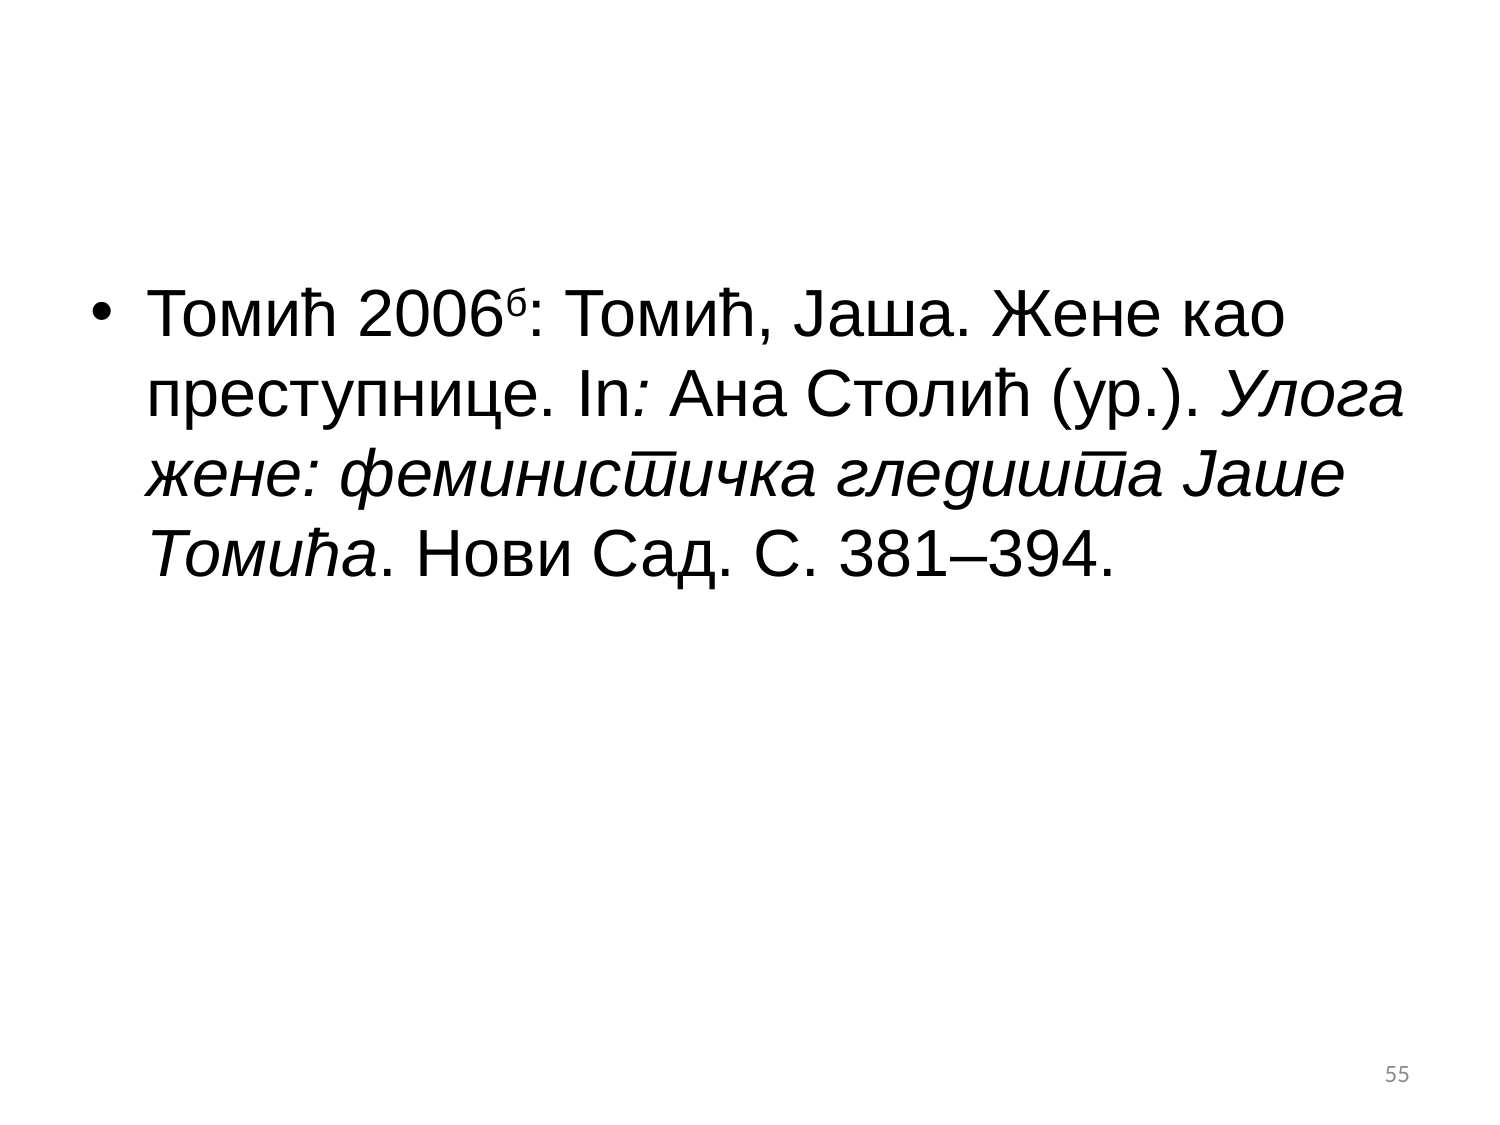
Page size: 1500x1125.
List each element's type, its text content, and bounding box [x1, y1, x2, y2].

list Томић 2006б: Томић, Јаша. Жене као преступнице. In: Ана Столић (ур.). Улога жене: феминистичка гледишта Јаше Томића. Нови Сад. С. 381–394. [75, 262, 1425, 1005]
slide_number 55 [1074, 1042, 1425, 1103]
